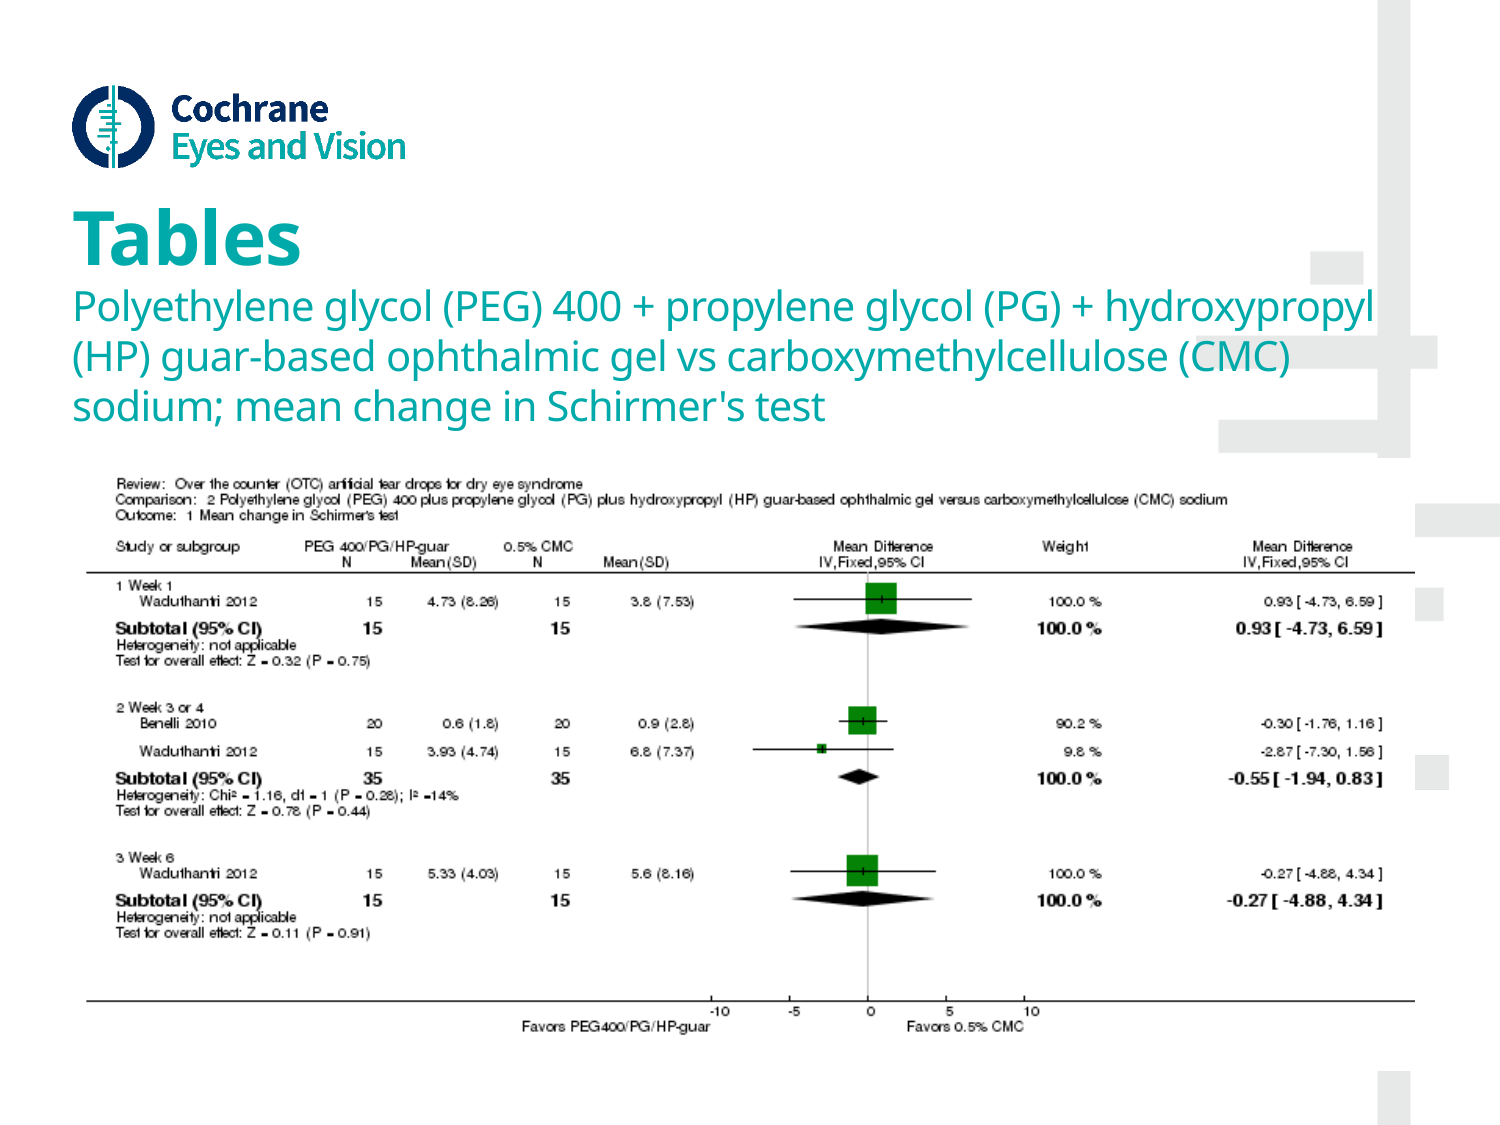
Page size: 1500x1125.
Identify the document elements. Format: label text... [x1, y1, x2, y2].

picture [85, 0, 1500, 1125]
picture [72, 82, 413, 176]
title Tables Polyethylene glycol (PEG) 400 + propylene glycol (PG) + hydroxypropyl (HP) guar-based ophthalmic gel vs carboxymethylcellulose (CMC) sodium; mean change in Schirmer's test [72, 326, 1409, 431]
